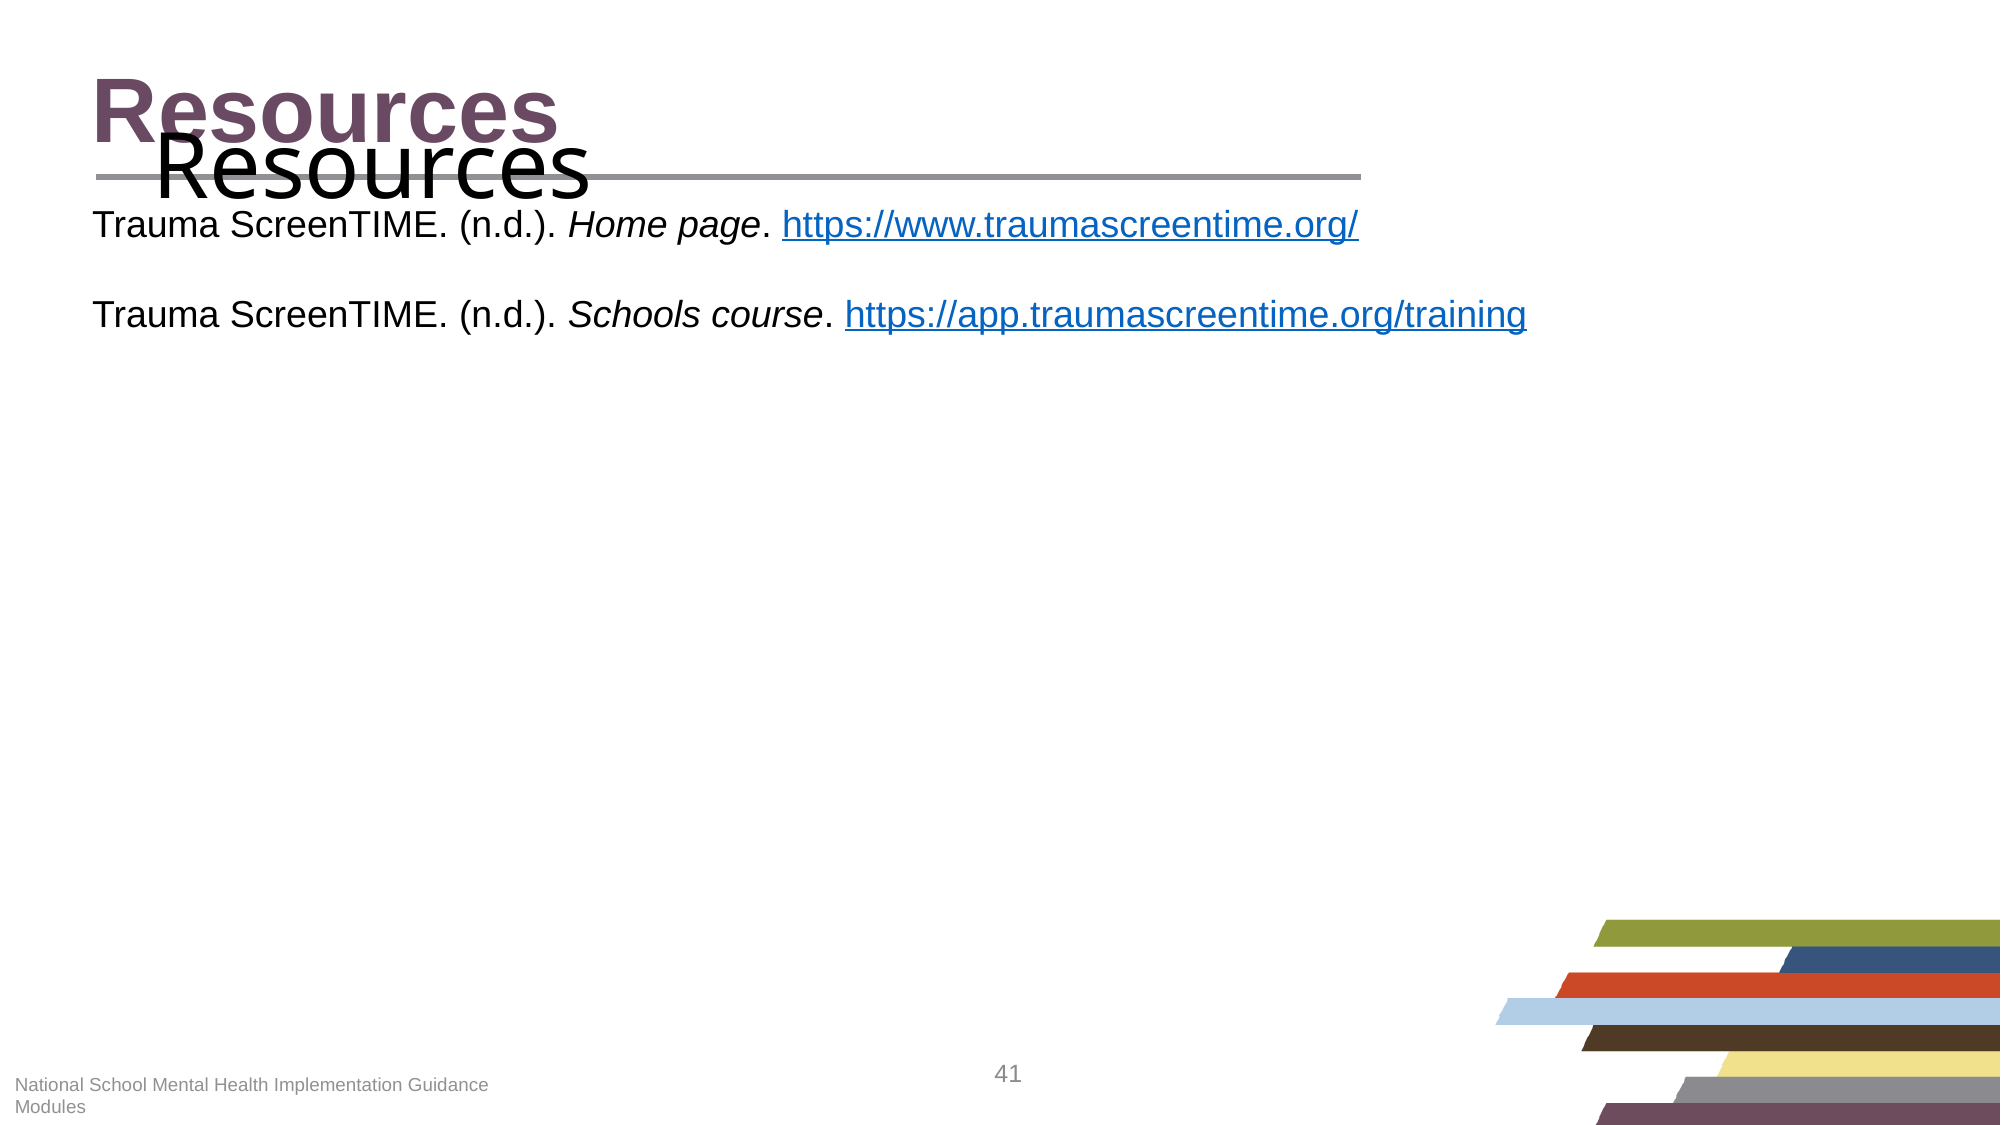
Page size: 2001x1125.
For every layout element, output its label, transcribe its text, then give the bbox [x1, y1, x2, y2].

text_box Resources [77, 55, 1803, 192]
text_box National School Mental Health Implementation Guidance Modules [0, 1065, 572, 1125]
picture [1469, 847, 2000, 1125]
text_box Trauma ScreenTIME. (n.d.). Home page. https://www.traumascreentime.org/ Trauma ScreenTIME. (n.d.). Schools course. https://app.traumascreentime.org/training [77, 192, 1923, 906]
title Resources [137, 59, 1863, 278]
